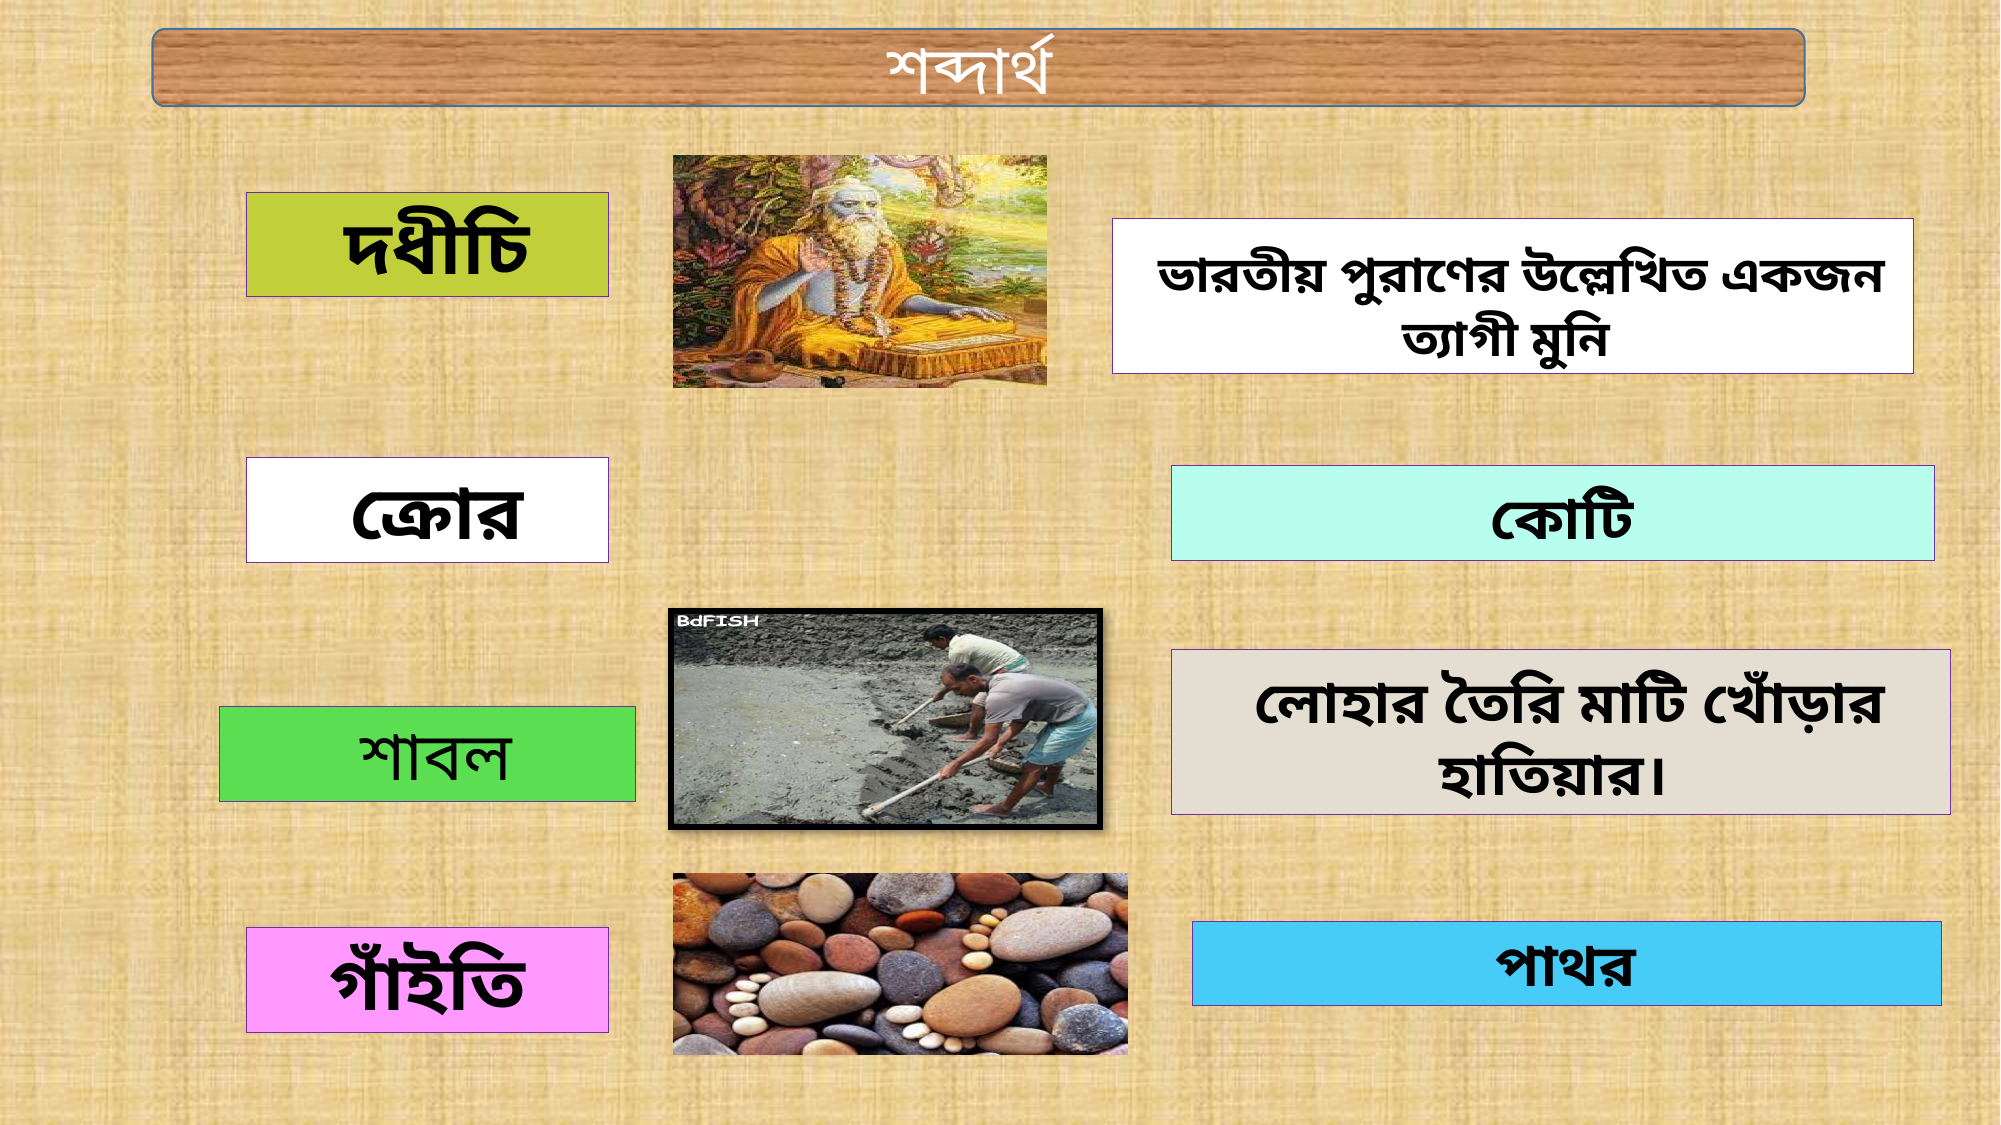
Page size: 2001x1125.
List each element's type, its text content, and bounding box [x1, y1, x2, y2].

picture [0, 0, 2001, 1125]
text_box ক্রোর [246, 457, 609, 563]
text_box ভারতীয় পুরাণের উল্লেখিত একজন ত্যাগী মুনি [1112, 218, 1914, 374]
text_box লোহার তৈরি মাটি খোঁড়ার হাতিয়ার। [1171, 649, 1951, 815]
text_box দধীচি [246, 192, 609, 297]
text_box শাবল [219, 706, 636, 802]
text_box গাঁইতি [246, 927, 609, 1033]
text_box কোটি [1171, 465, 1935, 561]
text_box পাথর [1192, 921, 1942, 1006]
text_box শব্দার্থ [151, 27, 1806, 108]
